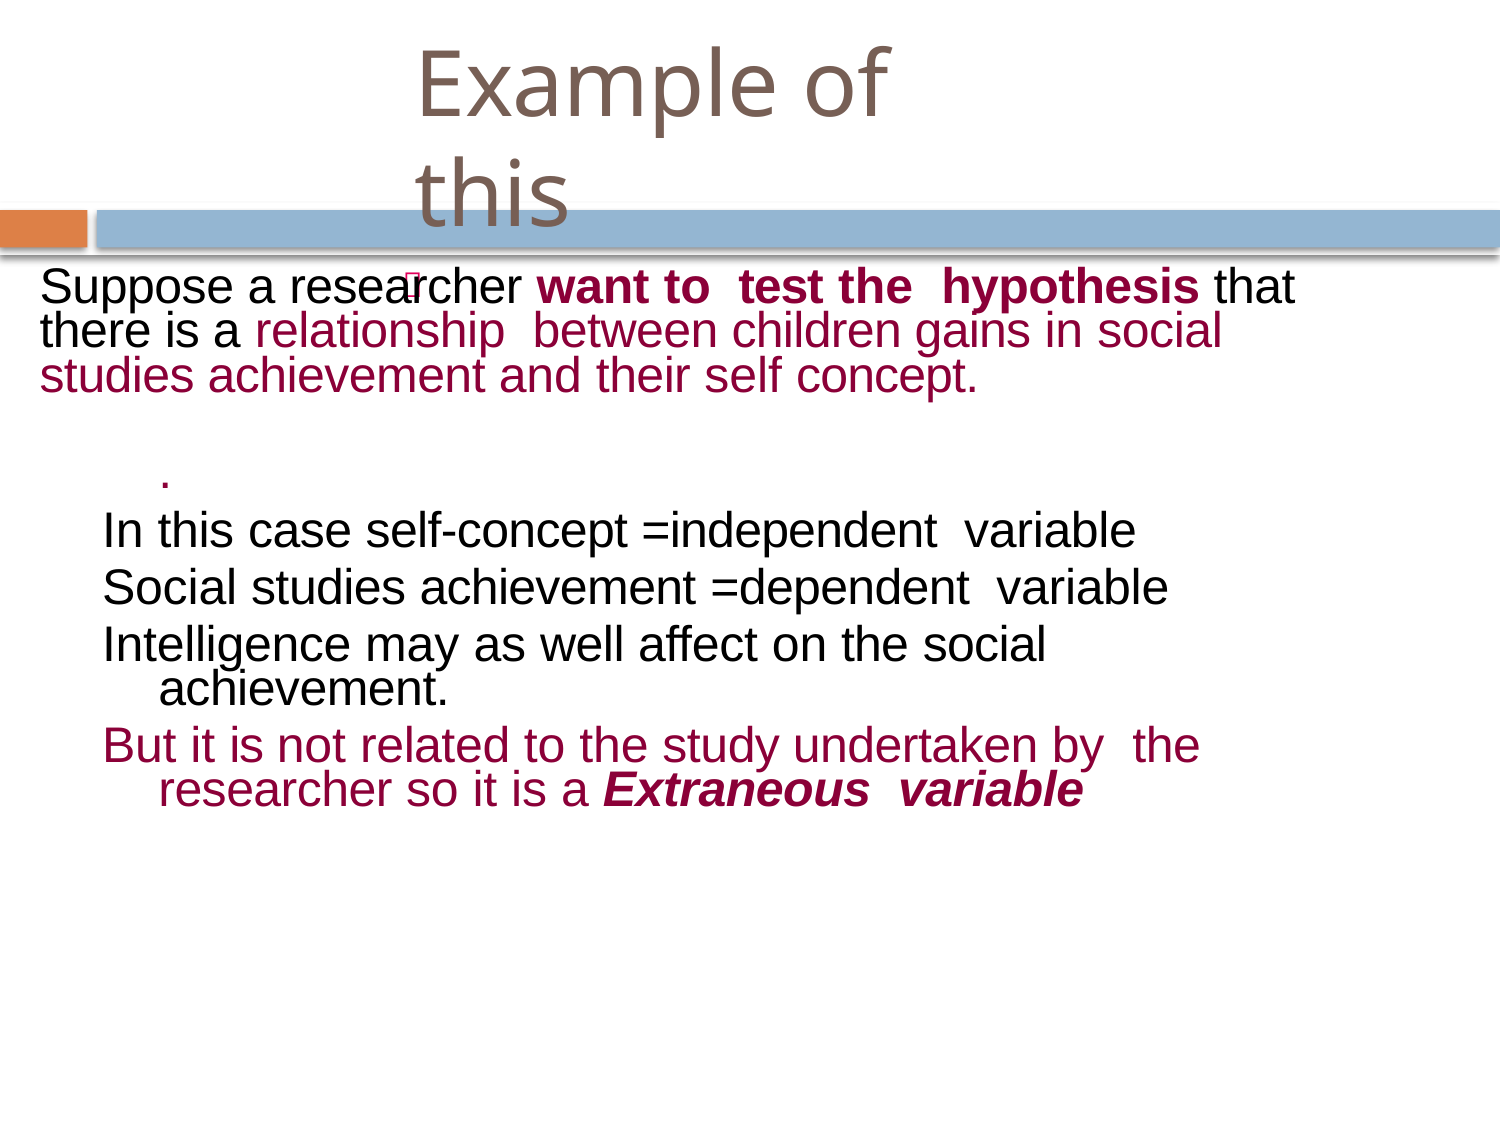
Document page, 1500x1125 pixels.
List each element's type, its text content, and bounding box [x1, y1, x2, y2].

title Example of this [412, 22, 921, 245]
text_box Suppose a researcher want to test the hypothesis that there is a relationship between children gains in social studies achievement and their self concept. [37, 250, 1332, 402]
text_box . In this case self-concept =independent variable Social studies achievement =dependent variable Intelligence may as well affect on the social achievement. But it is not related to the study undertaken by the researcher so it is a Extraneous variable [99, 437, 1403, 816]
